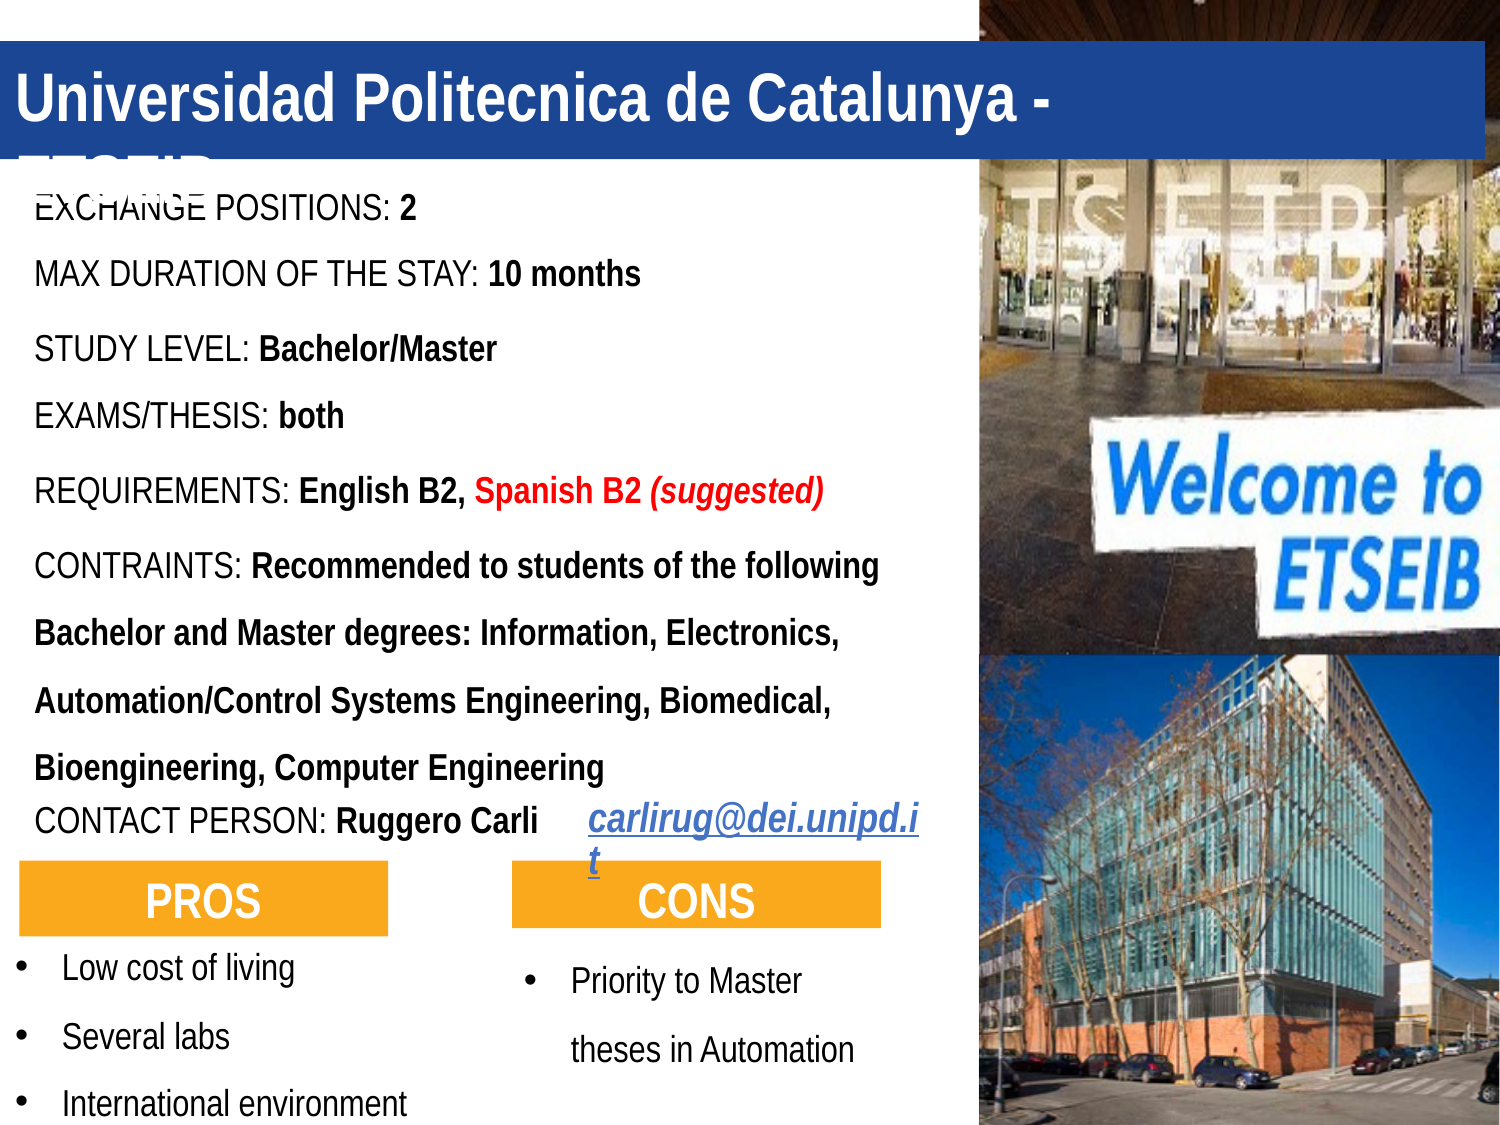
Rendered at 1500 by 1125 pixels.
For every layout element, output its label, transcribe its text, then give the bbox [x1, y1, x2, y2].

text_box [0, 41, 1485, 160]
text_box CONS [512, 860, 881, 929]
text_box EXCHANGE POSITIONS: 2 MAX DURATION OF THE STAY: 10 months STUDY LEVEL: Bachelor/Master EXAMS/THESIS: both REQUIREMENTS: English B2, Spanish B2 (suggested) CONTRAINTS: Recommended to students of the following Bachelor and Master degrees: Information, Electronics, Automation/Control Systems Engineering, Biomedical, Bioengineering, Computer Engineering [32, 241, 979, 789]
text_box CONTACT PERSON: Ruggero Carli [32, 796, 586, 842]
text_box [19, 860, 389, 937]
title Universidad Politecnica de Catalunya - ETSEIB [12, 52, 1271, 241]
text_box carlirug@dei.unipd.it [586, 791, 930, 842]
text_box PROS [143, 868, 265, 929]
text_box Priority to Master theses in Automation [521, 932, 900, 1071]
text_box Low cost of living Several labs International environment [12, 943, 412, 1124]
text_box [979, 0, 1500, 654]
text_box [978, 654, 1500, 1125]
